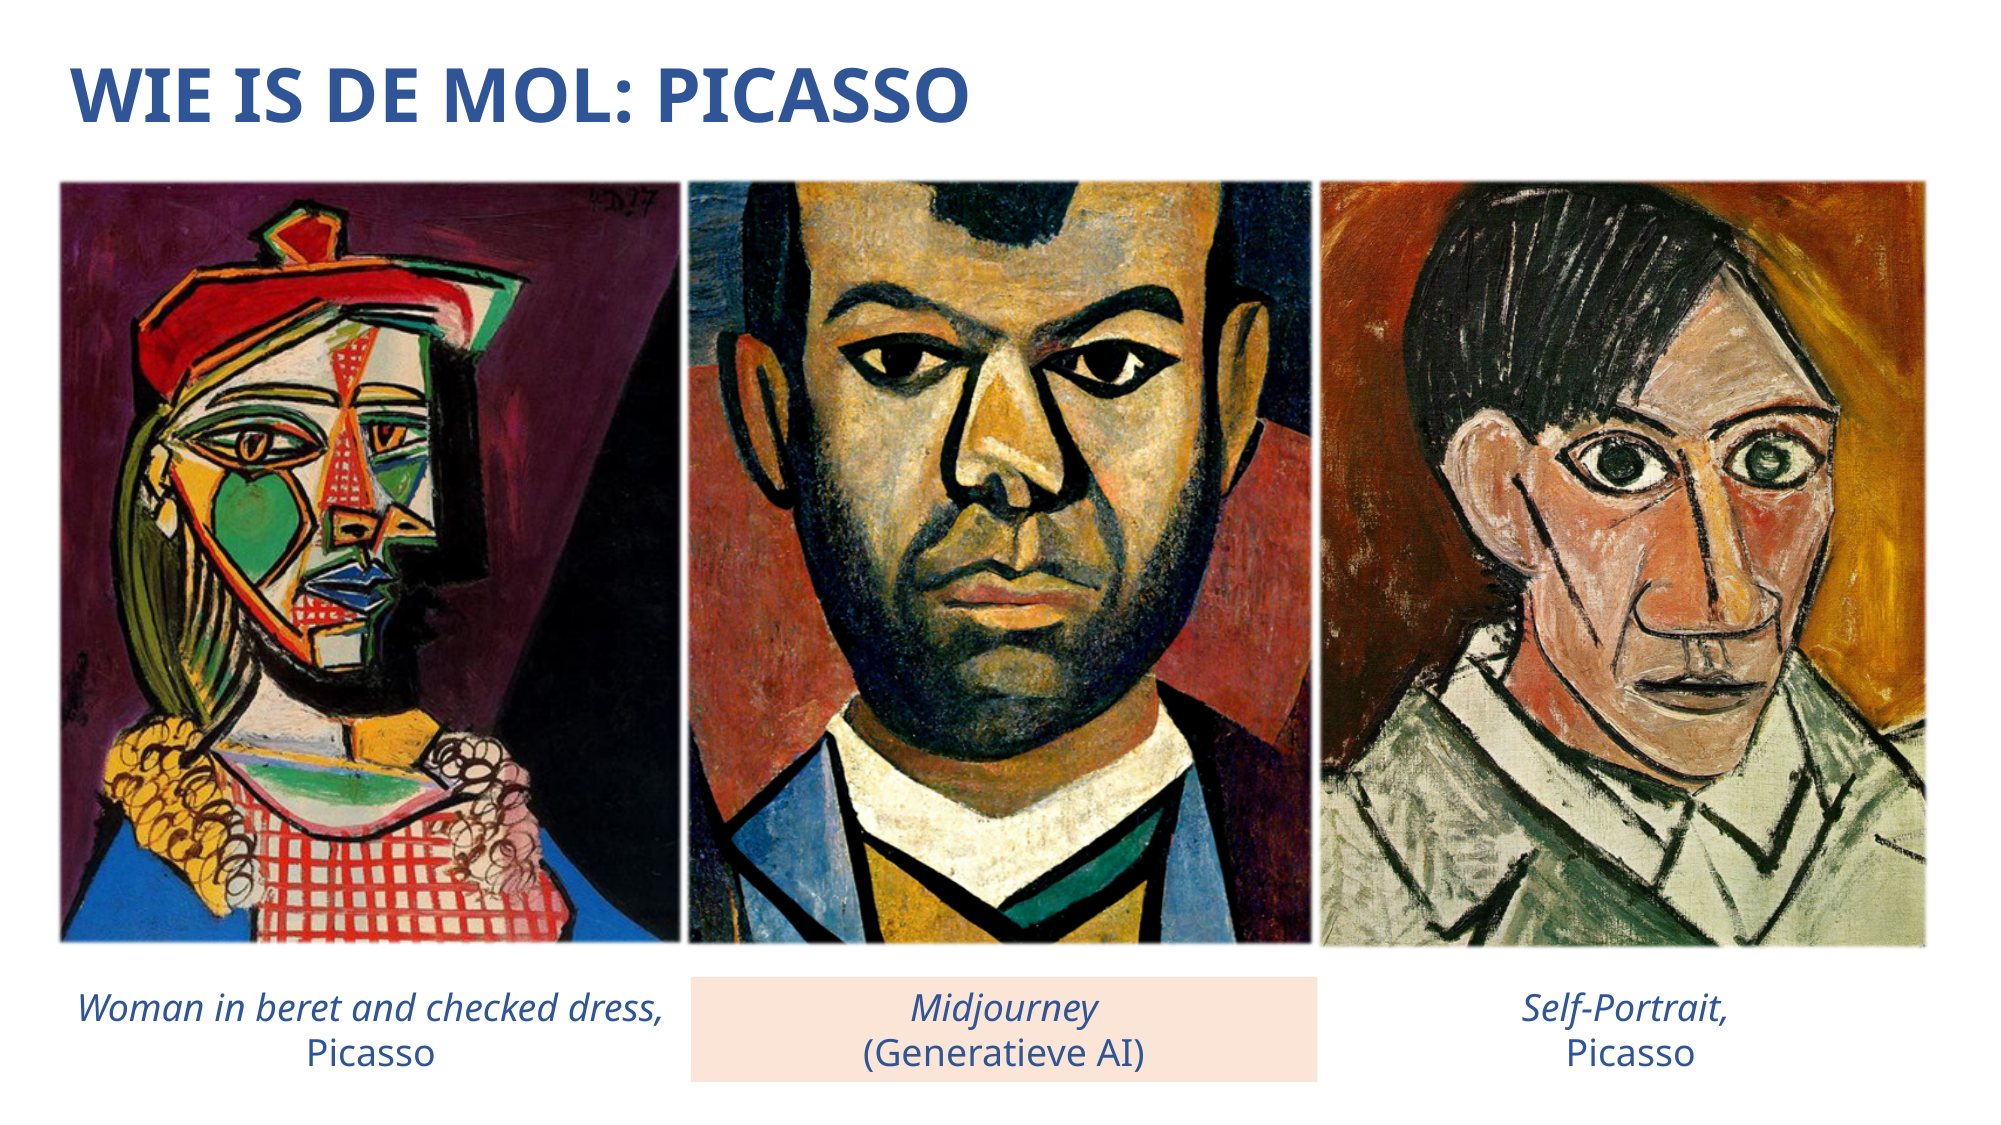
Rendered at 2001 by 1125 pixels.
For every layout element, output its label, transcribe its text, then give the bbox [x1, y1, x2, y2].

picture [1317, 178, 1929, 950]
text_box Woman in beret and checked dress, Picasso [57, 976, 685, 1082]
text_box WIE IS DE MOL: PICASSO [55, 39, 1172, 145]
text_box Midjourney (Generatieve AI) [690, 976, 1317, 1082]
text_box Self-Portrait, Picasso [1317, 976, 1945, 1082]
picture [55, 178, 1315, 947]
